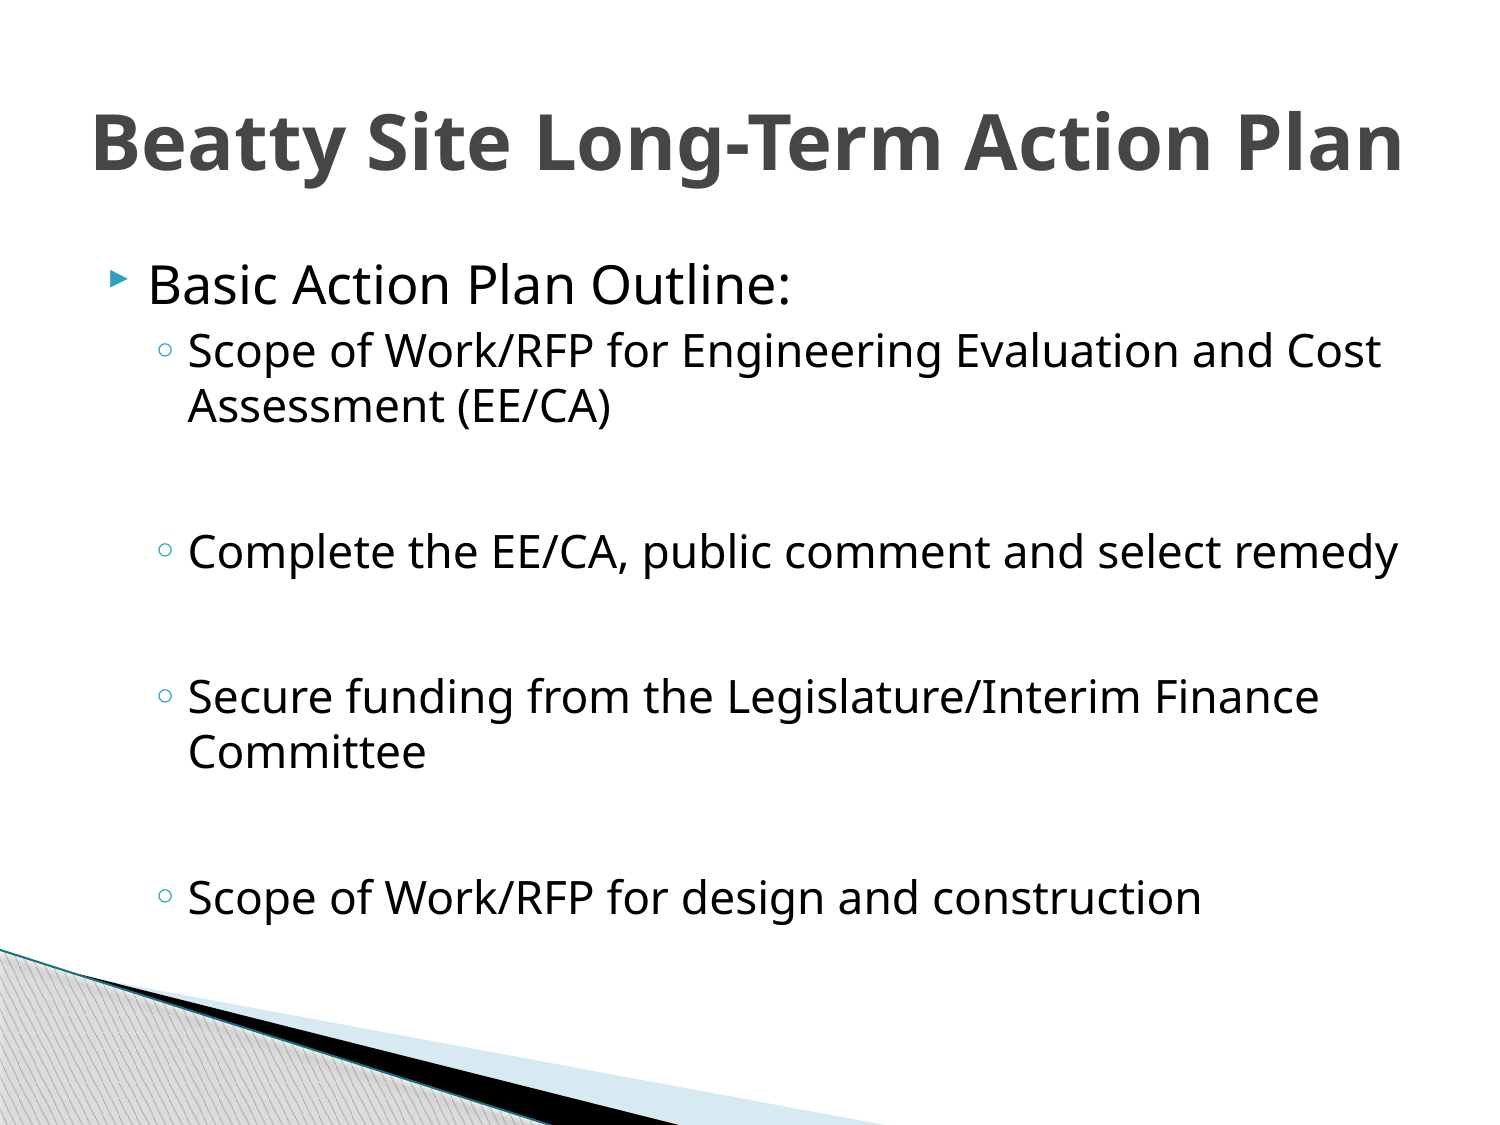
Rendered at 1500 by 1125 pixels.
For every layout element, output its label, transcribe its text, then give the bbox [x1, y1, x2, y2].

title Beatty Site Long-Term Action Plan [75, 45, 1425, 233]
list Basic Action Plan Outline: Scope of Work/RFP for Engineering Evaluation and Cost Assessment (EE/CA) Complete the EE/CA, public comment and select remedy Secure funding from the Legislature/Interim Finance Committee Scope of Work/RFP for design and construction [75, 243, 1425, 986]
